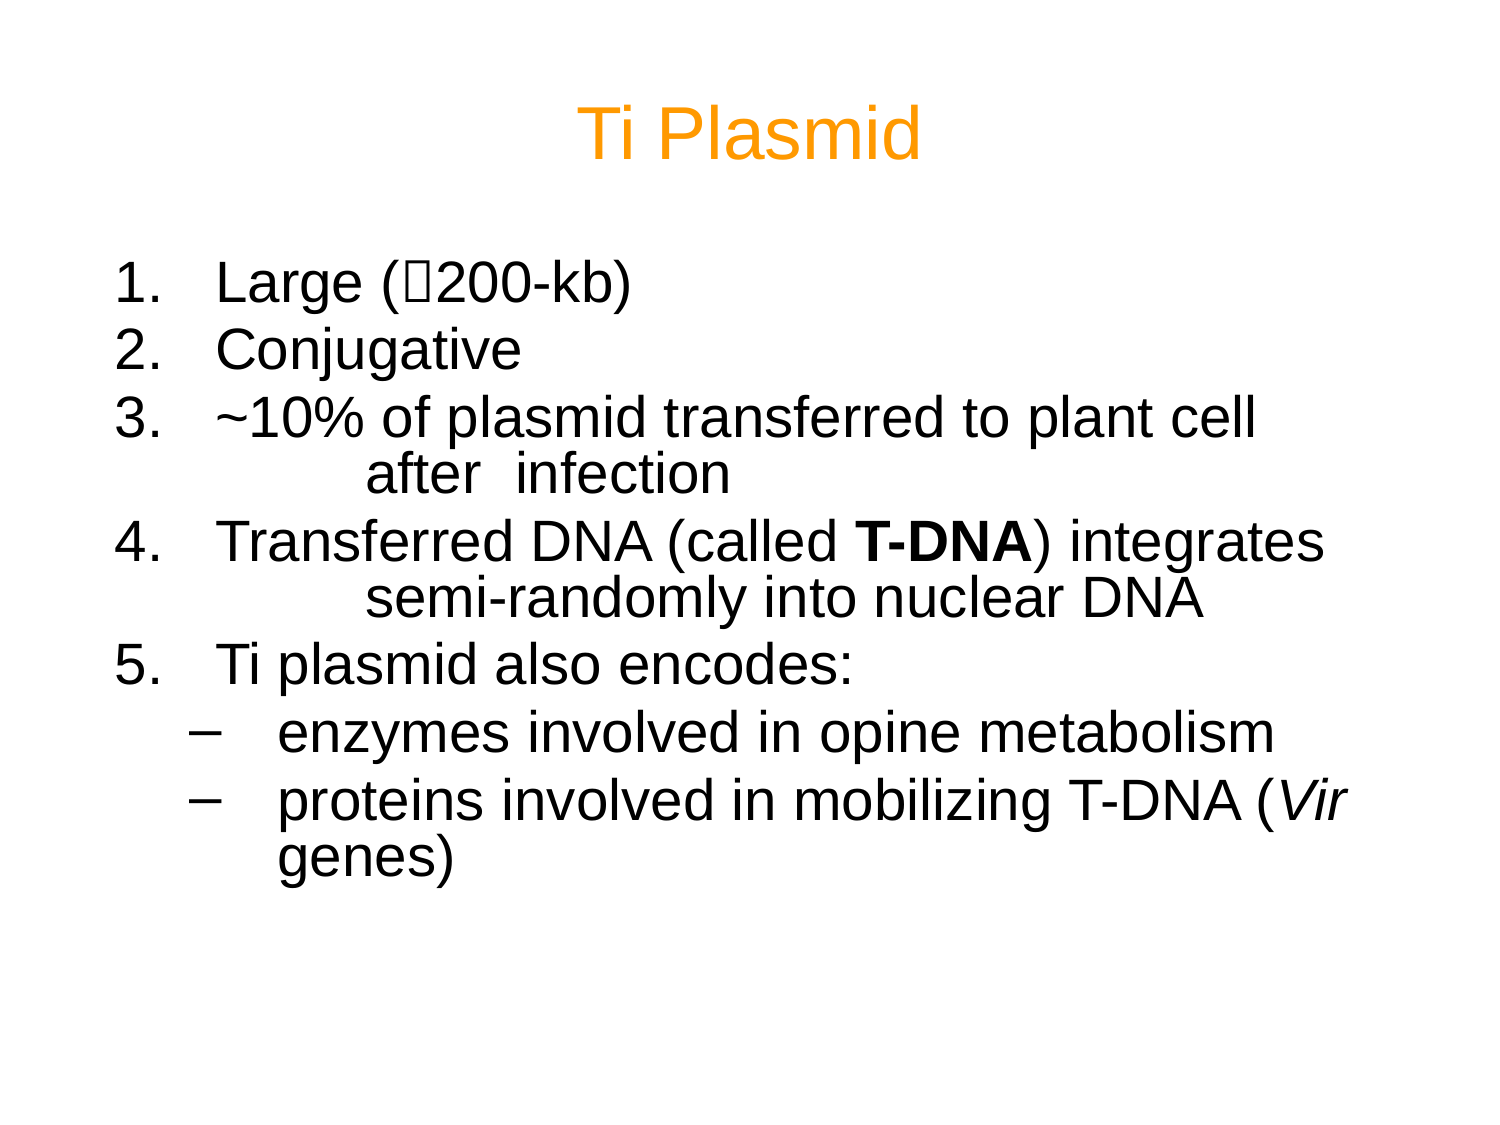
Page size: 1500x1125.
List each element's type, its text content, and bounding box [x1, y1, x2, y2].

list Large (200-kb) Conjugative ~10% of plasmid transferred to plant cell after infection Transferred DNA (called T-DNA) integrates semi-randomly into nuclear DNA Ti plasmid also encodes: enzymes involved in opine metabolism proteins involved in mobilizing T-DNA (Vir genes) [99, 249, 1376, 926]
title Ti Plasmid [112, 99, 1388, 251]
